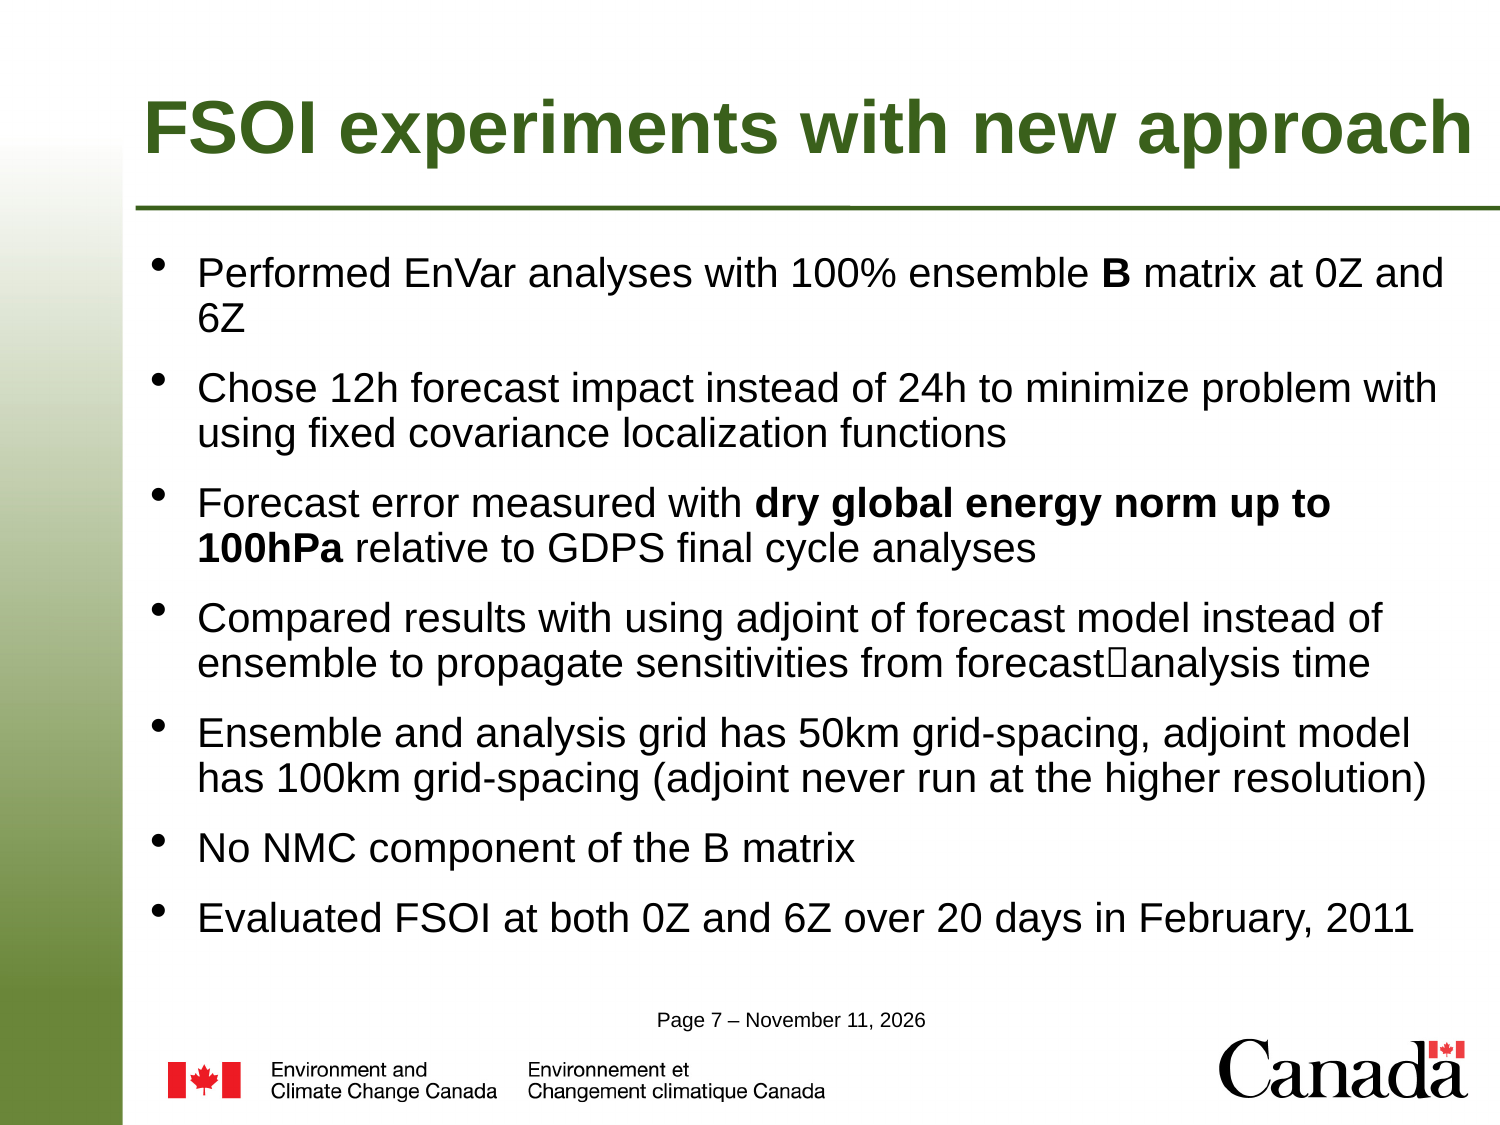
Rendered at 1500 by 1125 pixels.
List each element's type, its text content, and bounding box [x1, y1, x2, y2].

title FSOI experiments with new approach [128, 30, 1499, 218]
list Performed EnVar analyses with 100% ensemble B matrix at 0Z and 6Z Chose 12h forecast impact instead of 24h to minimize problem with using fixed covariance localization functions Forecast error measured with dry global energy norm up to 100hPa relative to GDPS final cycle analyses Compared results with using adjoint of forecast model instead of ensemble to propagate sensitivities from forecastanalysis time Ensemble and analysis grid has 50km grid-spacing, adjoint model has 100km grid-spacing (adjoint never run at the higher resolution) No NMC component of the B matrix Evaluated FSOI at both 0Z and 6Z over 20 days in February, 2011 [134, 243, 1483, 1012]
picture [0, 0, 1500, 1125]
